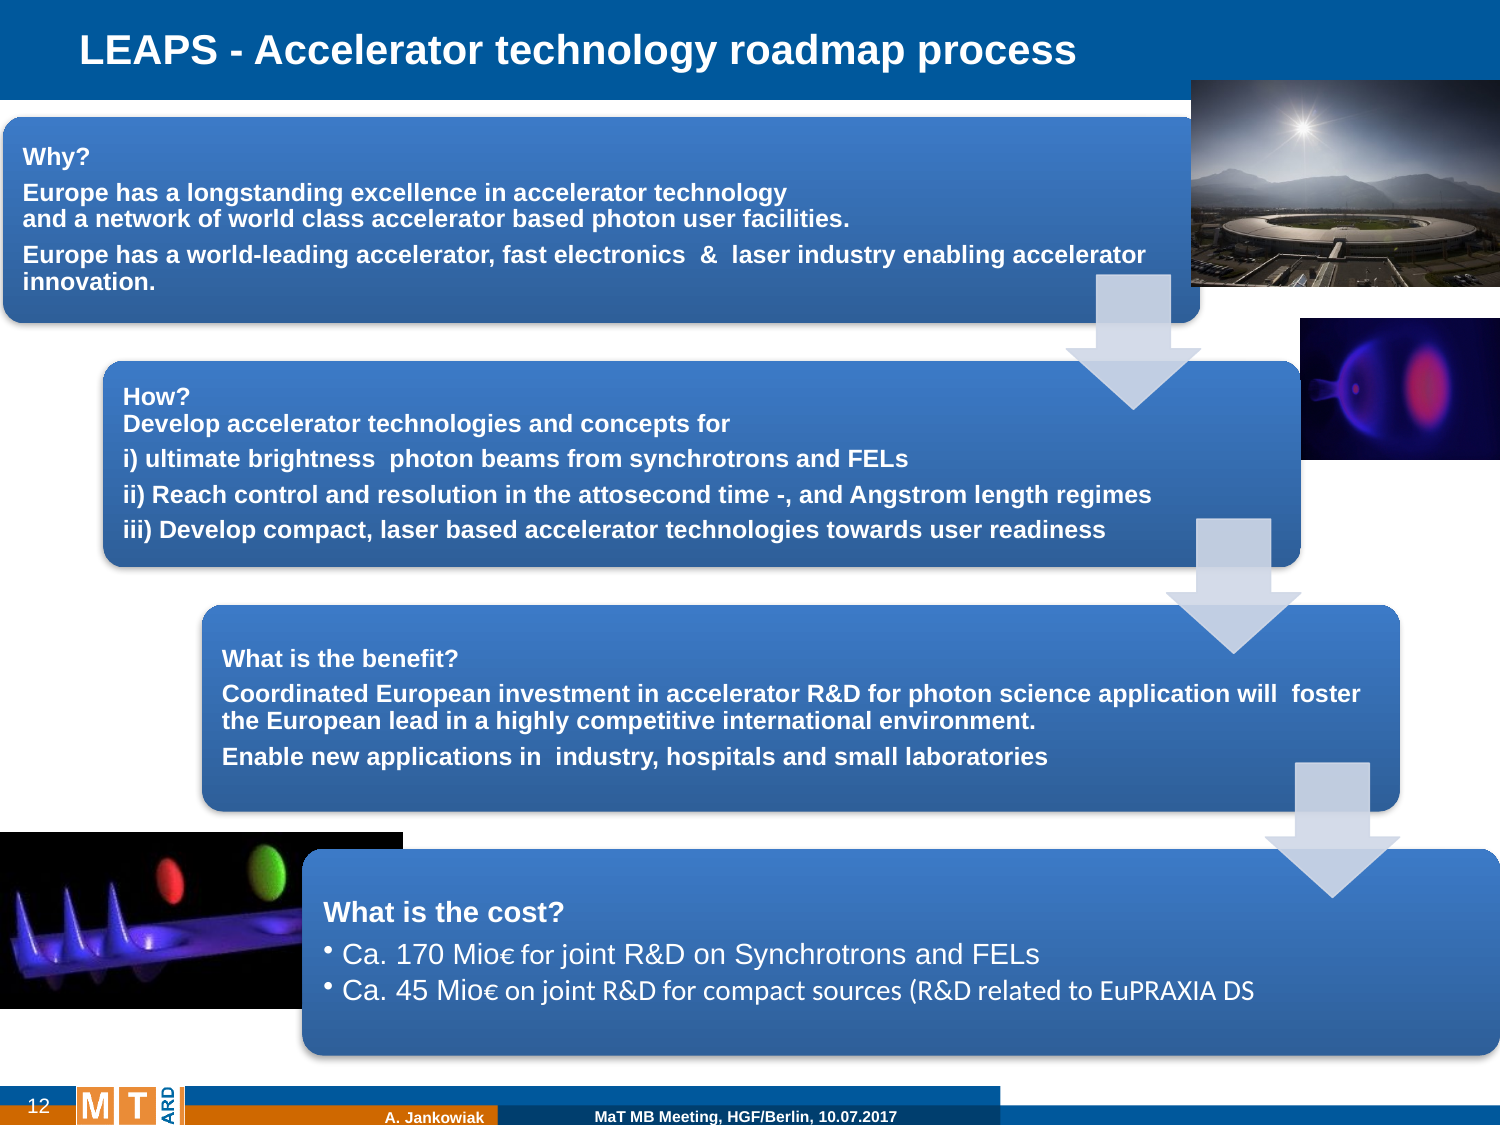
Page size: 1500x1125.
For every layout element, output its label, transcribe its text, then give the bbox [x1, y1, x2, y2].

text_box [2, 116, 1500, 1056]
picture [1191, 80, 1500, 287]
picture [0, 1085, 1500, 1125]
text_box LEAPS - Accelerator technology roadmap process [64, 15, 1093, 81]
